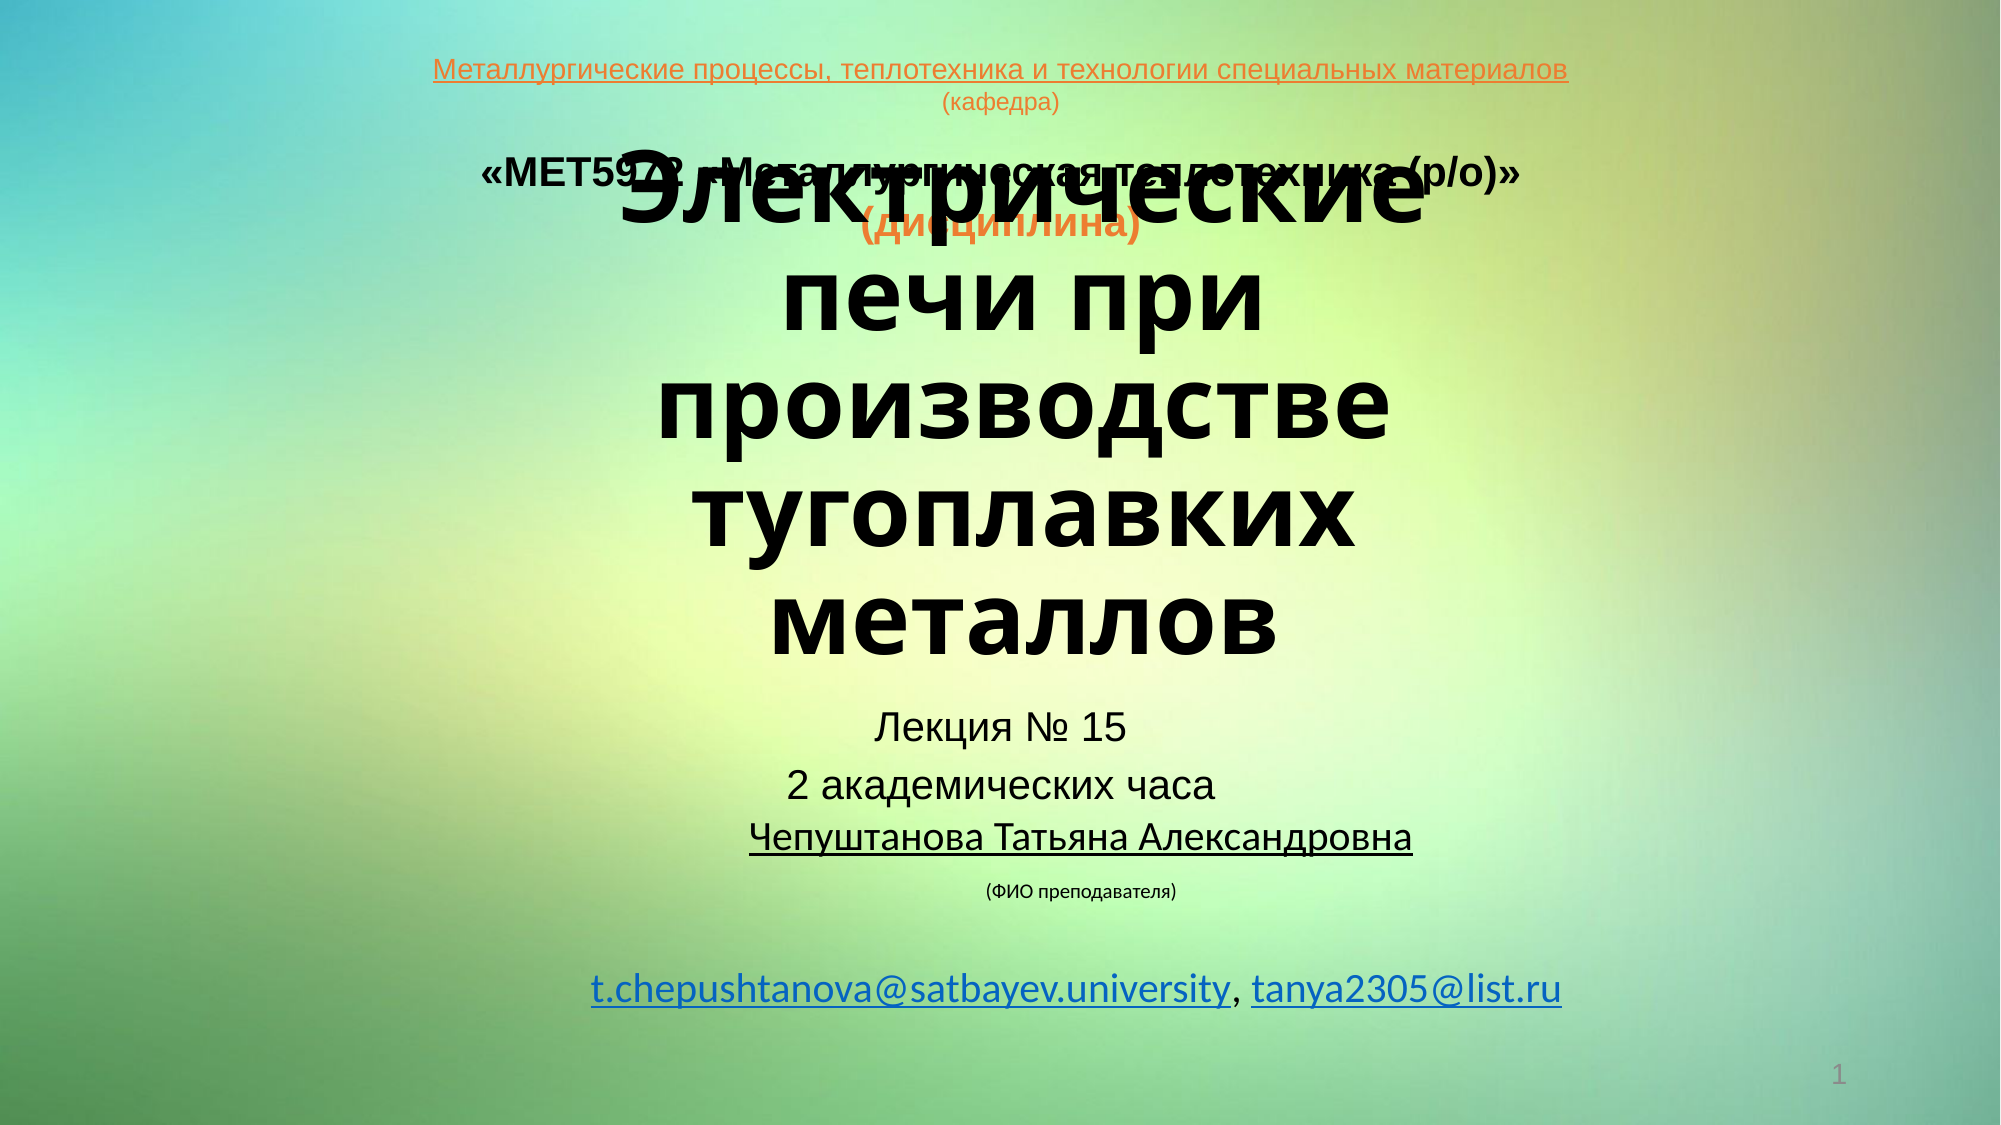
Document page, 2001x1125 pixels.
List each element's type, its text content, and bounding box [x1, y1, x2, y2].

text_box Металлургические процессы, теплотехника и технологии специальных материалов (кафедра) «MET5972 «Металлургическая теплотехника (р/о)» (дисциплина) [326, 42, 1675, 303]
title Электрические печи при производстве тугоплавких металлов [511, 376, 1537, 684]
text_box Лекция № 15 2 академических часа [416, 692, 1586, 866]
slide_number 1 [1412, 1042, 1863, 1103]
picture [0, 0, 2001, 1125]
subtitle Чепуштанова Татьяна Александровна (ФИО преподавателя) t.chepushtanova@satbayev.university, tanya2305@list.ru [437, 807, 1725, 1099]
